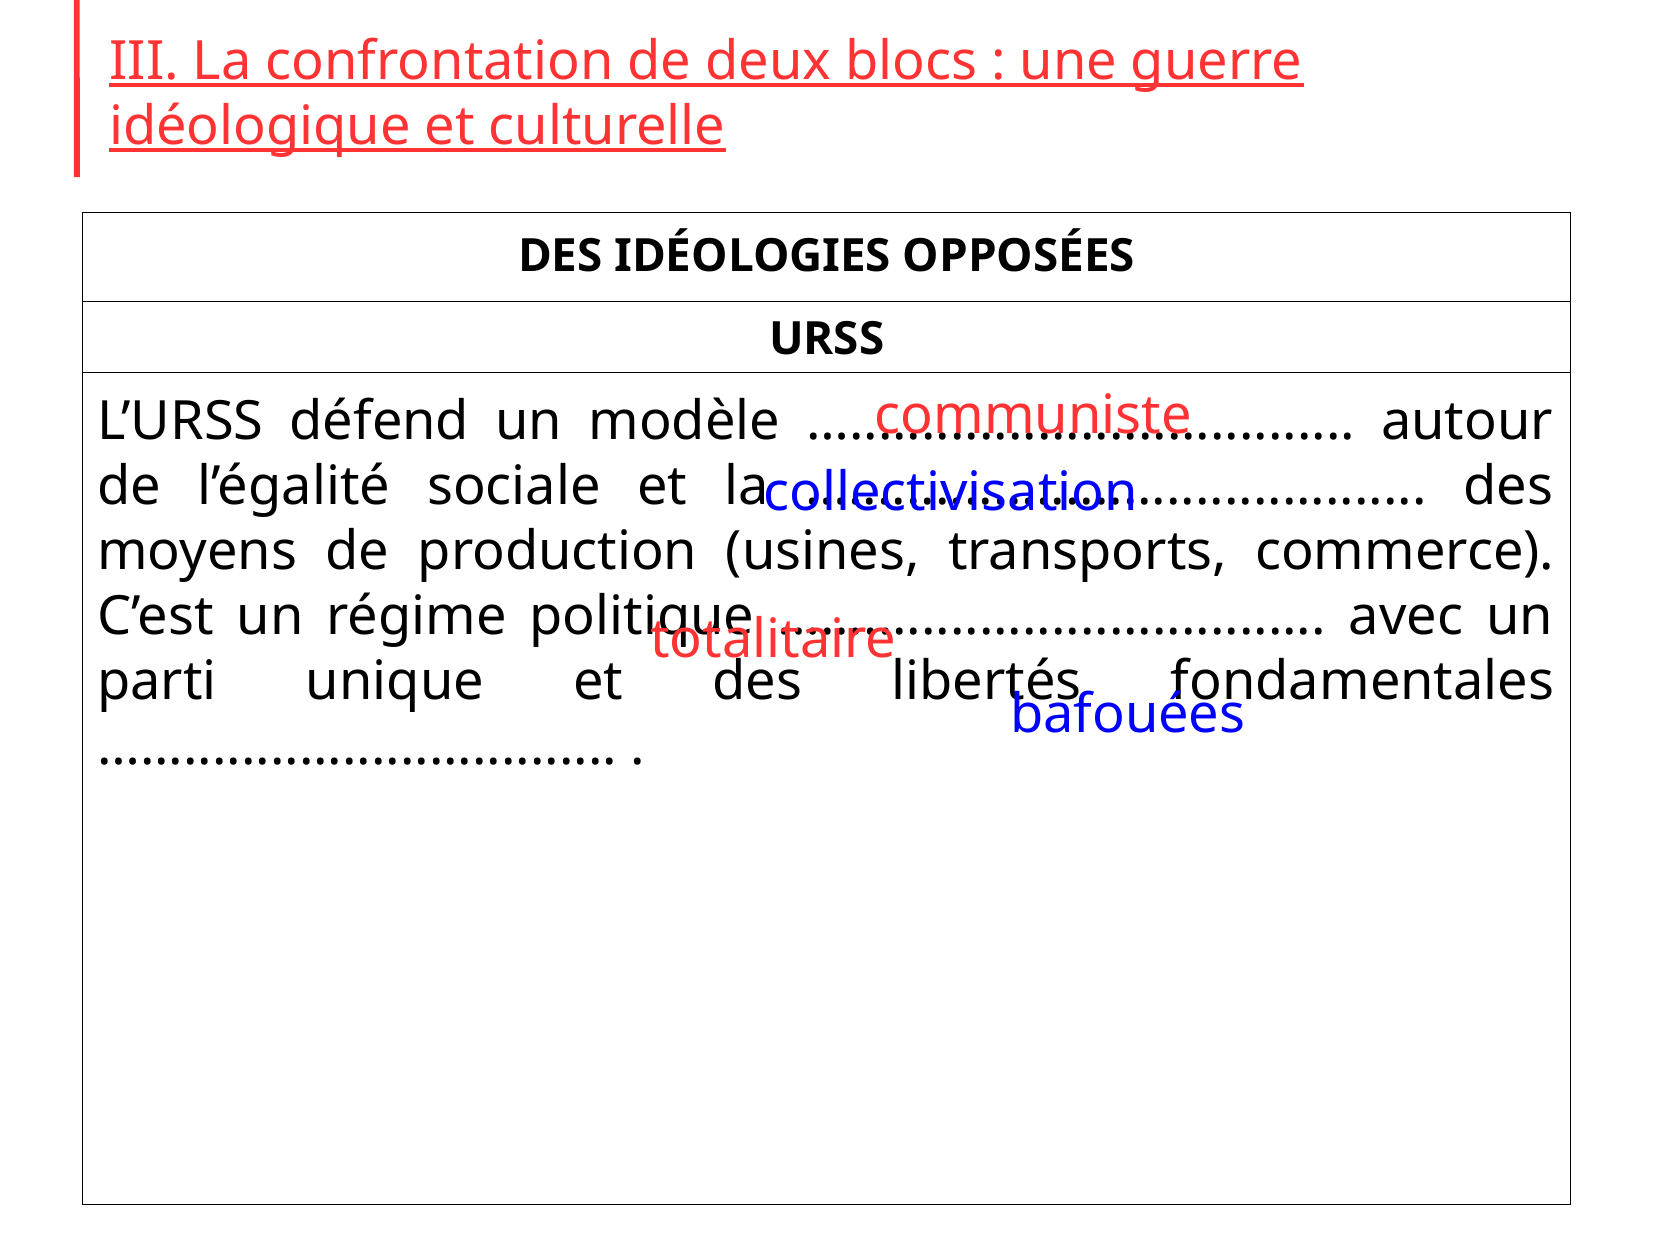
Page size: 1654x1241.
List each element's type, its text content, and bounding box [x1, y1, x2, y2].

text_box bafouées [995, 671, 1261, 752]
text_box [82, 212, 1571, 301]
text_box collectivisation [748, 448, 1153, 529]
text_box DES IDÉOLOGIES OPPOSÉES [503, 218, 1151, 289]
text_box [82, 373, 859, 378]
text_box III. La confrontation de deux blocs : une guerre idéologique et culturelle [94, 17, 1622, 163]
text_box totalitaire [635, 596, 912, 677]
text_box [1207, 373, 1571, 378]
text_box L’URSS défend un modèle …................................... autour de l’égalité sociale et la …........................................ des moyens de production (usines, transports, commerce). C’est un régime politique …................................... avec un parti unique et des libertés fondamentales …................................. . [82, 378, 1571, 848]
text_box URSS [754, 301, 900, 371]
text_box [900, 302, 1571, 372]
text_box [82, 302, 859, 372]
text_box communiste [859, 371, 1207, 452]
text_box [82, 848, 1571, 1205]
